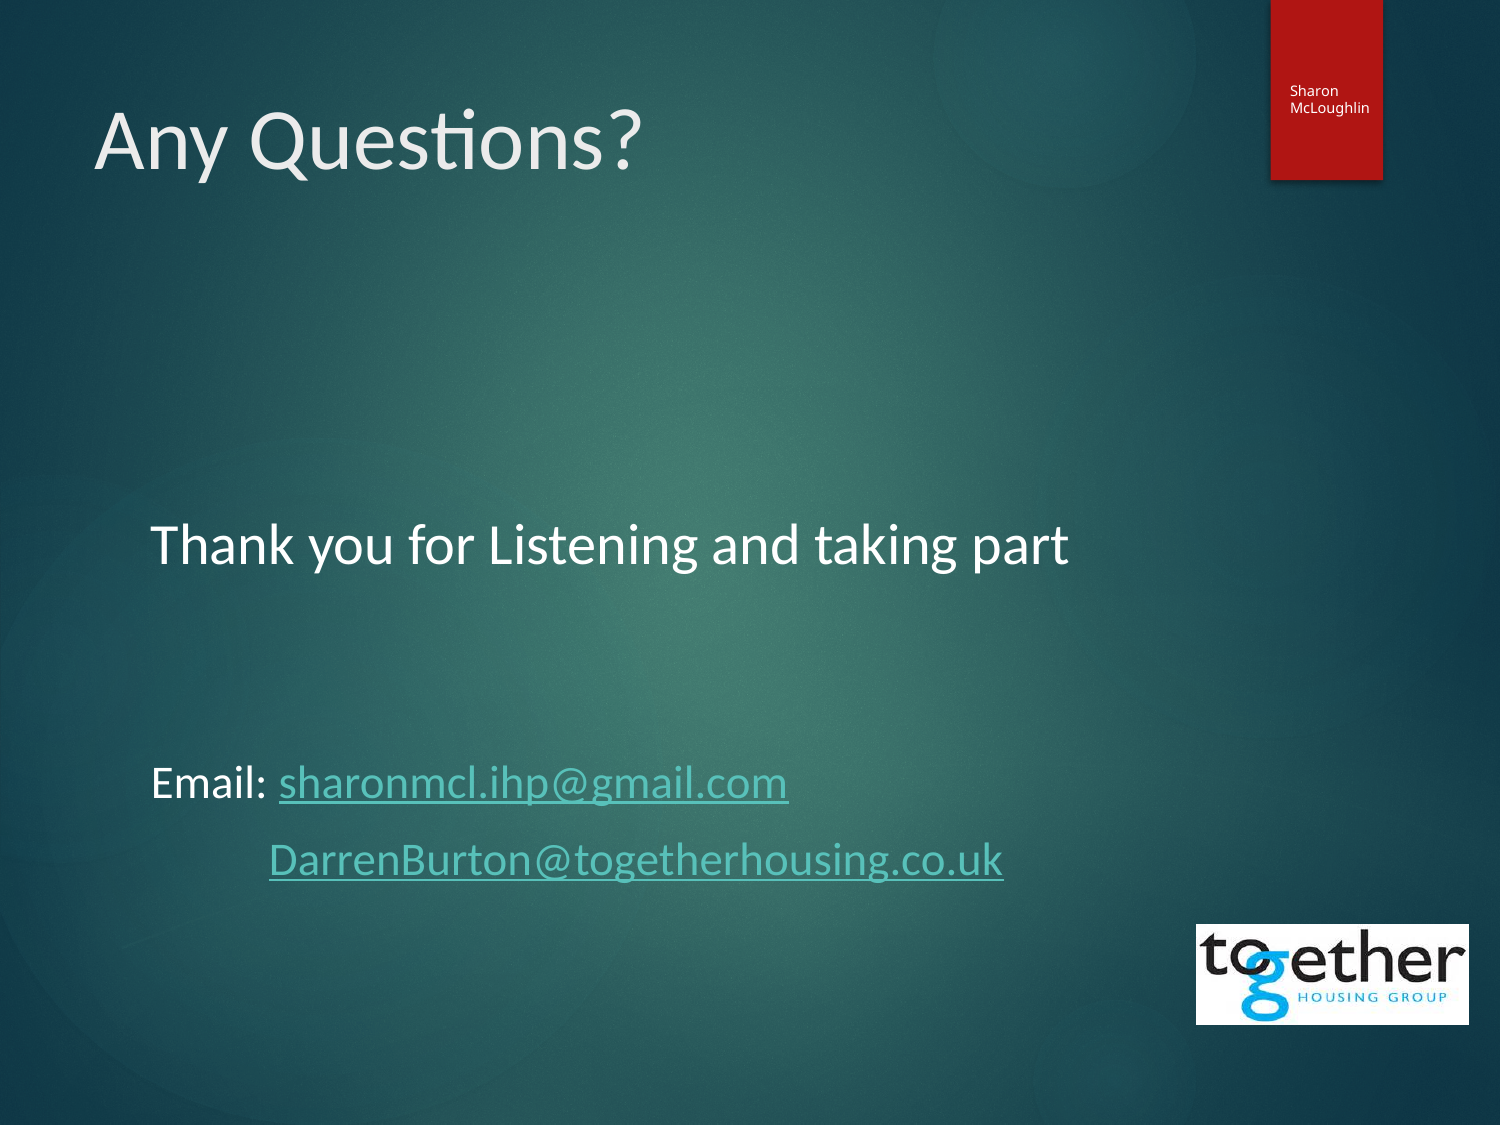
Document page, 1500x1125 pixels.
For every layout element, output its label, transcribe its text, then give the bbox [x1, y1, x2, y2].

title Any Questions? [79, 74, 1237, 304]
list Thank you for Listening and taking part Email: sharonmcl.ihp@gmail.com DarrenBurton@togetherhousing.co.uk [135, 336, 1237, 1025]
picture [1195, 924, 1470, 1026]
text_box Sharon McLoughlin [1275, 74, 1390, 124]
